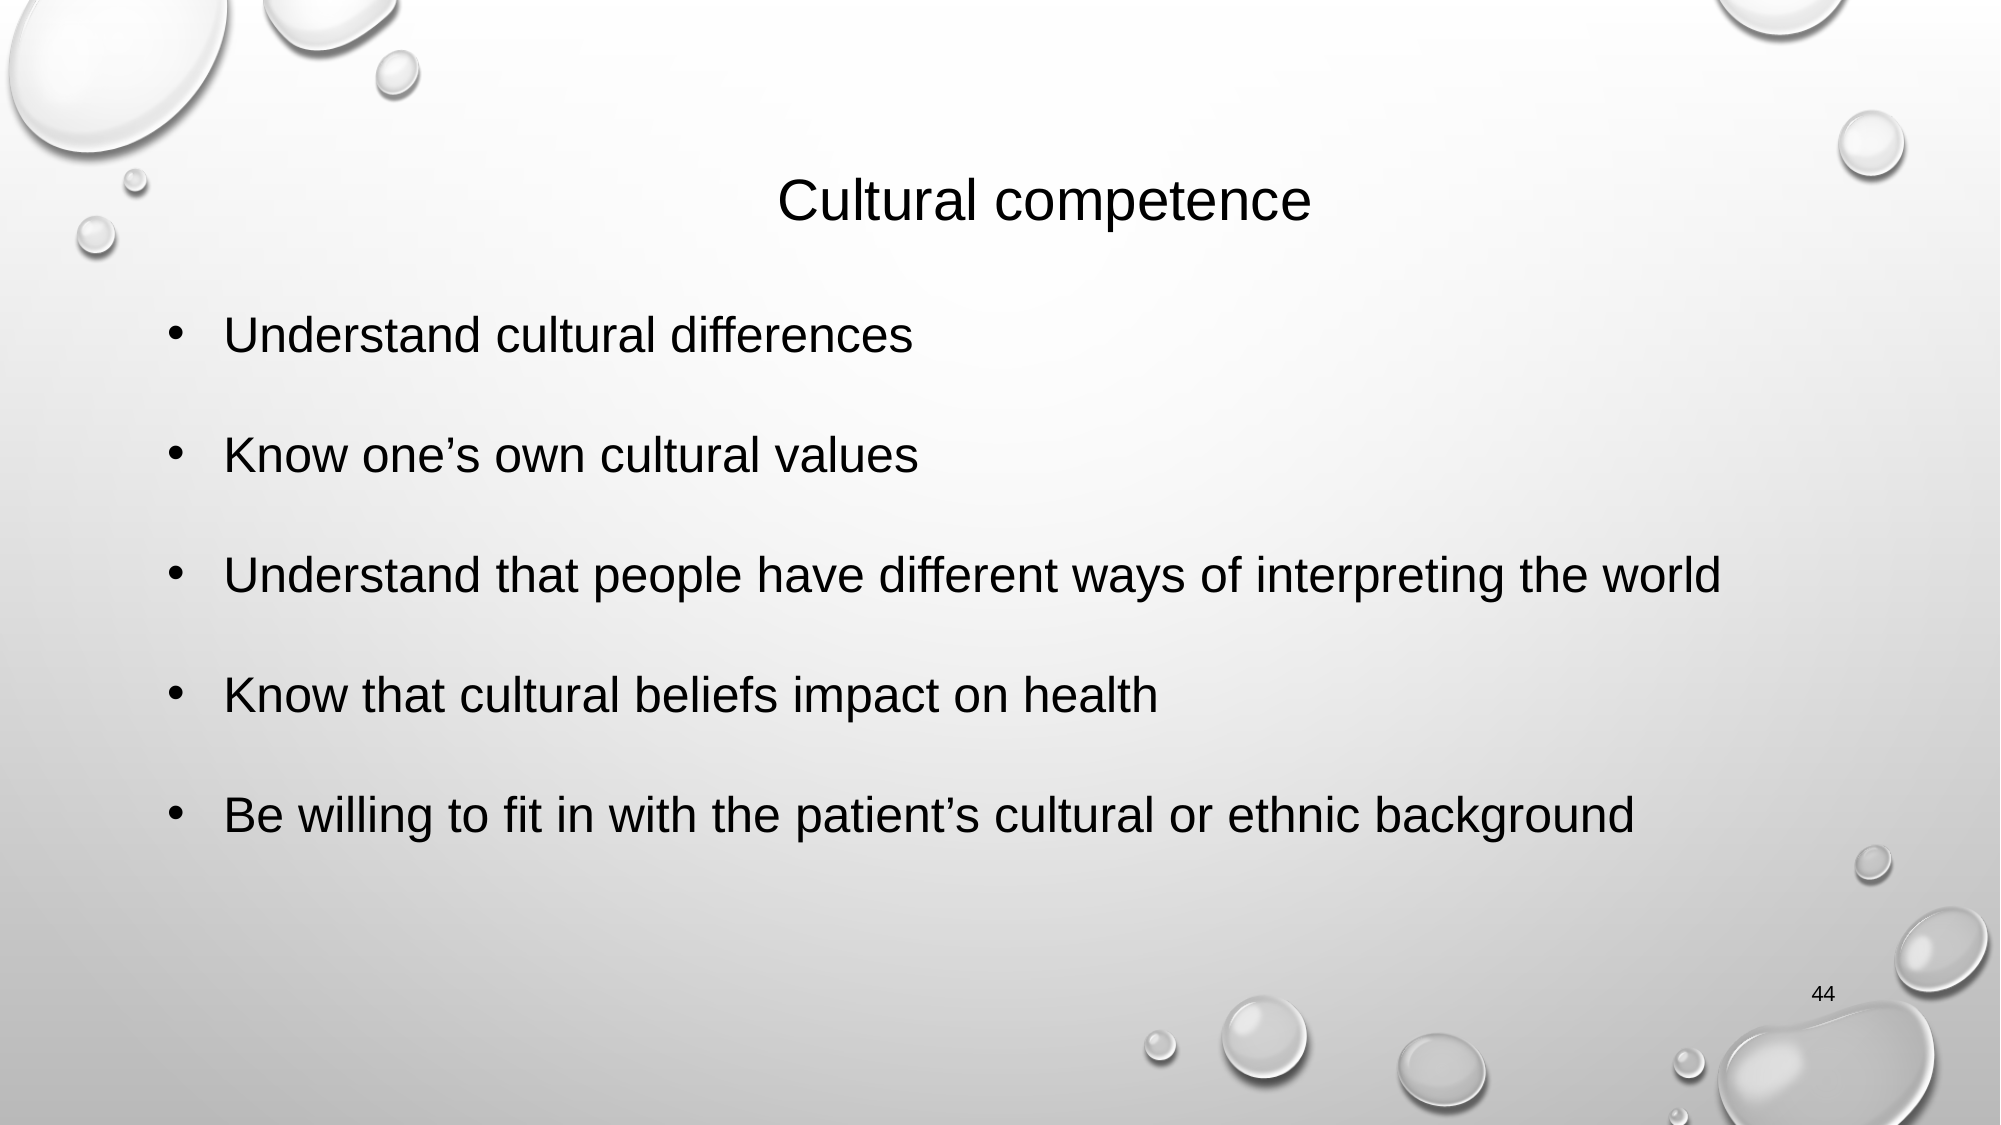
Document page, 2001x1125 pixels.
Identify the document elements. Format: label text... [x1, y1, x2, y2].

slide_number 44 [1724, 965, 1851, 1025]
text_box Cultural competence Understand cultural differences Know one’s own cultural values Understand that people have different ways of interpreting the world Know that cultural beliefs impact on health Be willing to fit in with the patient’s cultural or ethnic background [152, 154, 1939, 850]
picture [0, 0, 2000, 1125]
